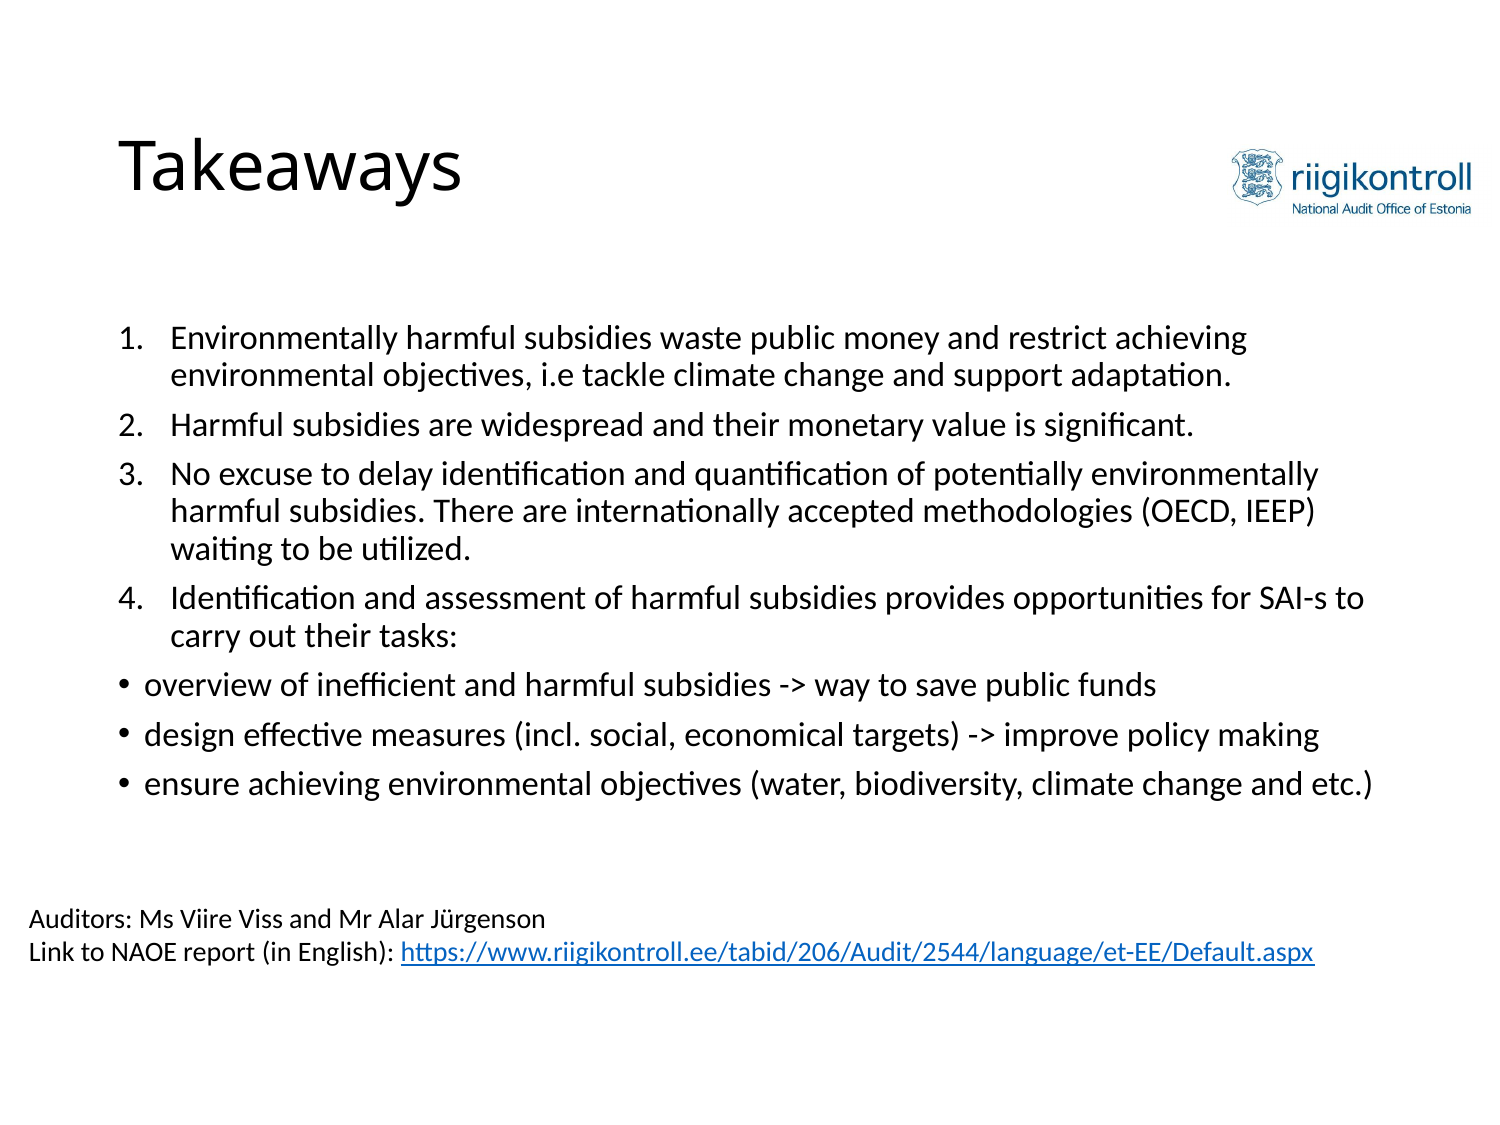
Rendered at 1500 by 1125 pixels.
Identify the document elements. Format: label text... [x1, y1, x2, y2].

text_box Auditors: Ms Viire Viss and Mr Alar Jürgenson Link to NAOE report (in English): https://www.riigikontroll.ee/tabid/206/Audit/2544/language/et-EE/Default.aspx [14, 892, 1465, 975]
title Takeaways [103, 59, 1397, 278]
list Environmentally harmful subsidies waste public money and restrict achieving environmental objectives, i.e tackle climate change and support adaptation. Harmful subsidies are widespread and their monetary value is significant. No excuse to delay identification and quantification of potentially environmentally harmful subsidies. There are internationally accepted methodologies (OECD, IEEP) waiting to be utilized. Identification and assessment of harmful subsidies provides opportunities for SAI-s to carry out their tasks: overview of inefficient and harmful subsidies -> way to save public funds design effective measures (incl. social, economical targets) -> improve policy making ensure achieving environmental objectives (water, biodiversity, climate change and etc.) [103, 311, 1425, 848]
picture [1227, 144, 1492, 227]
